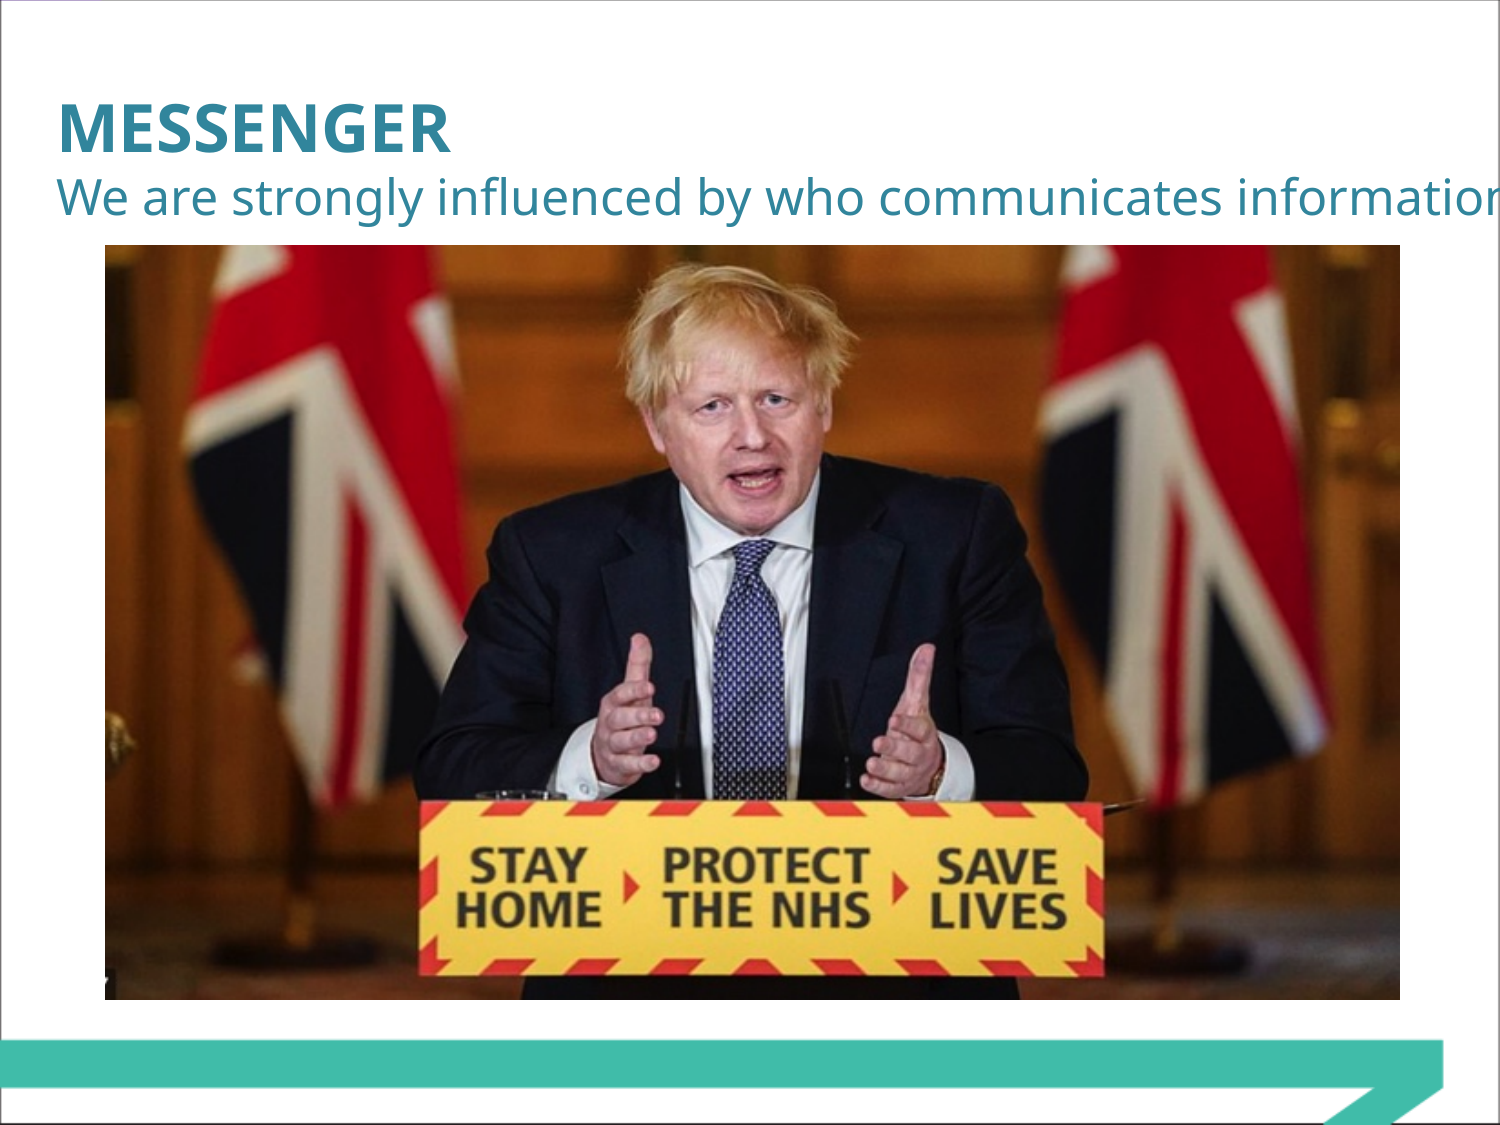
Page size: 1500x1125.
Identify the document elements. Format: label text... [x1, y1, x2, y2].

text_box MESSENGER We are strongly influenced by who communicates information [41, 78, 1500, 147]
picture [0, 0, 1500, 1125]
